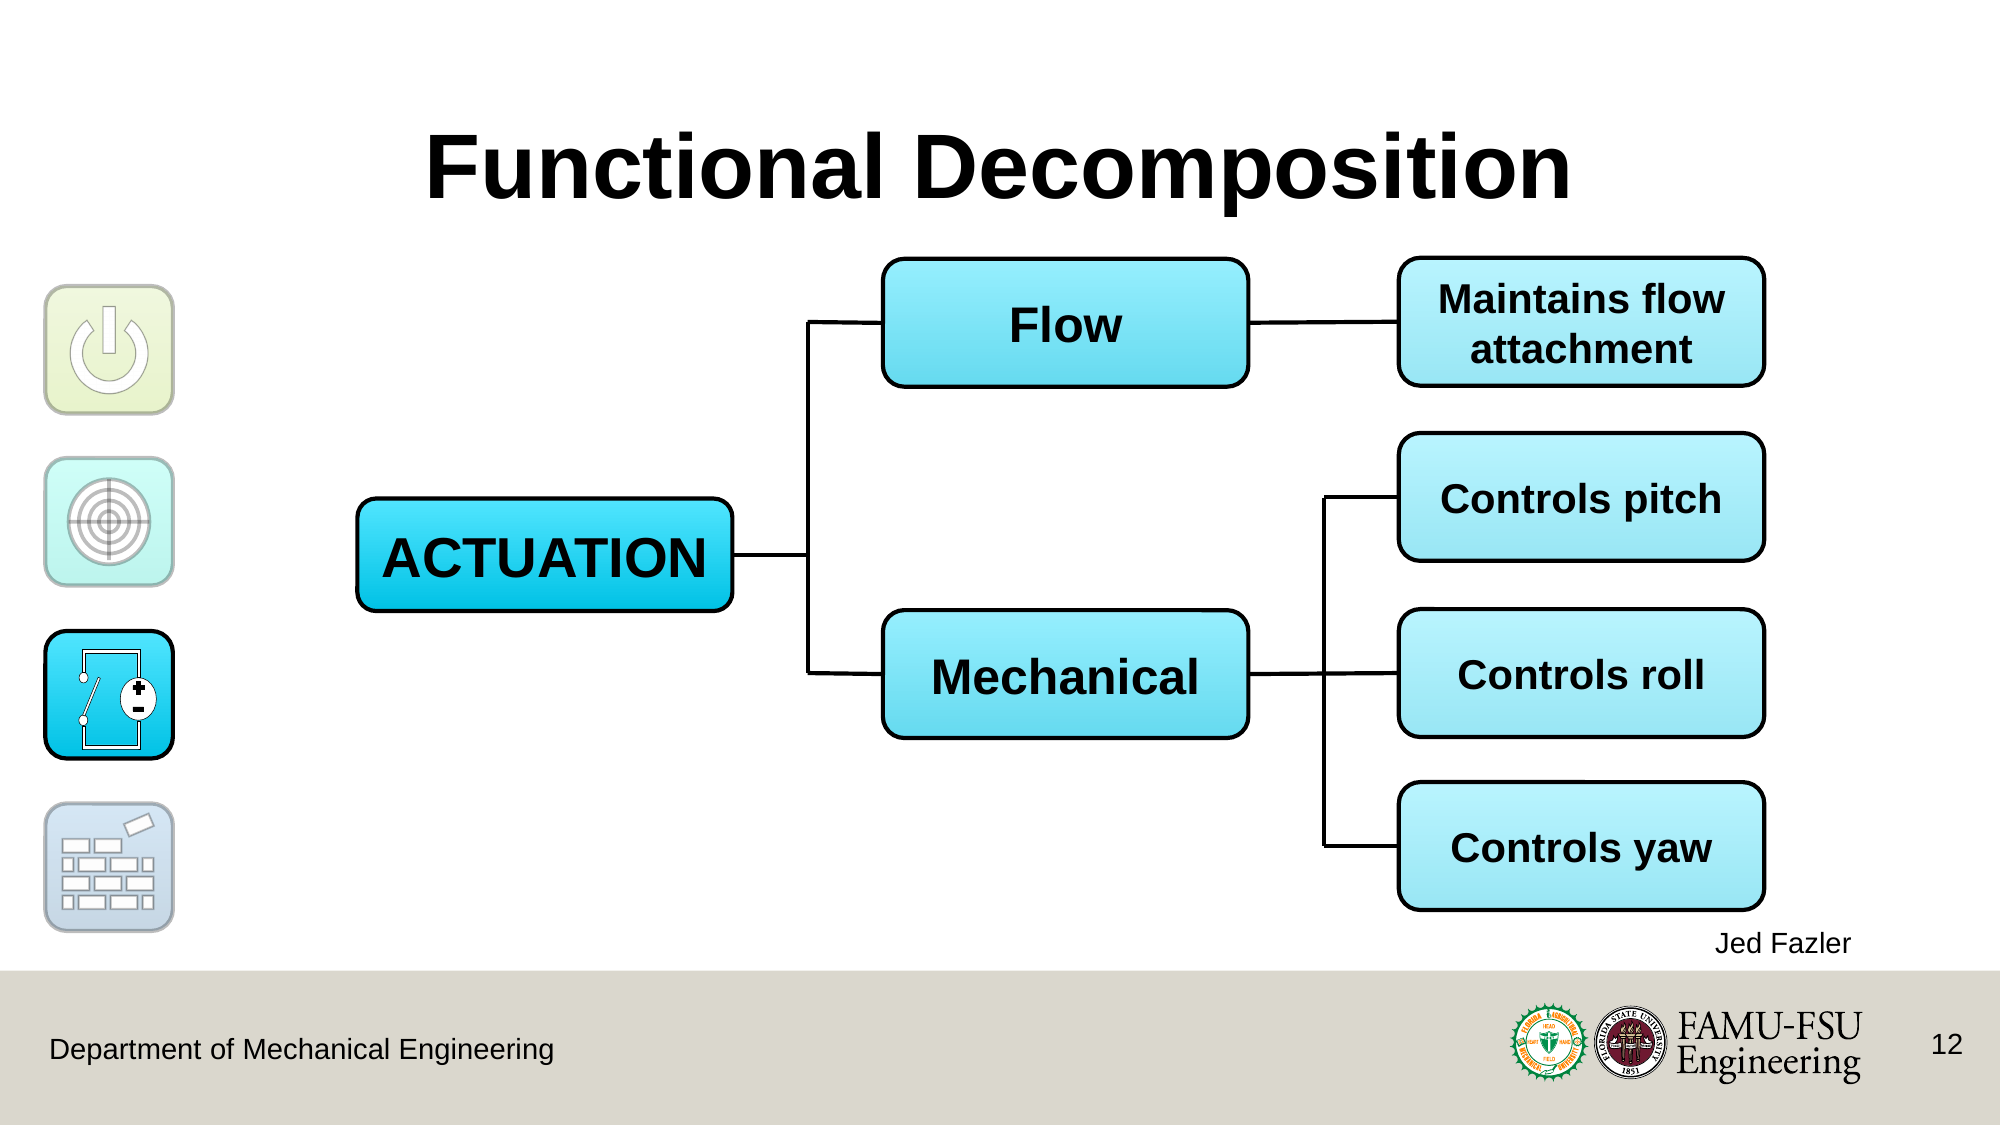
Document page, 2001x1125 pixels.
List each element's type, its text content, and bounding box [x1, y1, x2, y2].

text_box [44, 456, 174, 587]
text_box Controls yaw [1397, 781, 1766, 912]
slide_number 12 [1862, 1017, 1978, 1078]
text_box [68, 479, 150, 565]
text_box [78, 649, 157, 750]
list Jed Fazler [1700, 920, 2000, 972]
picture [60, 299, 158, 401]
text_box [44, 629, 174, 760]
picture [44, 800, 172, 929]
text_box Controls pitch [1397, 431, 1766, 562]
text_box [44, 284, 174, 415]
text_box Mechanical [881, 609, 1250, 740]
title Functional Decomposition [137, 59, 1863, 278]
text_box ACTUATION [356, 497, 734, 613]
text_box Controls roll [1397, 608, 1766, 739]
text_box Maintains flow attachment [1397, 256, 1766, 387]
text_box Flow [881, 257, 1250, 388]
